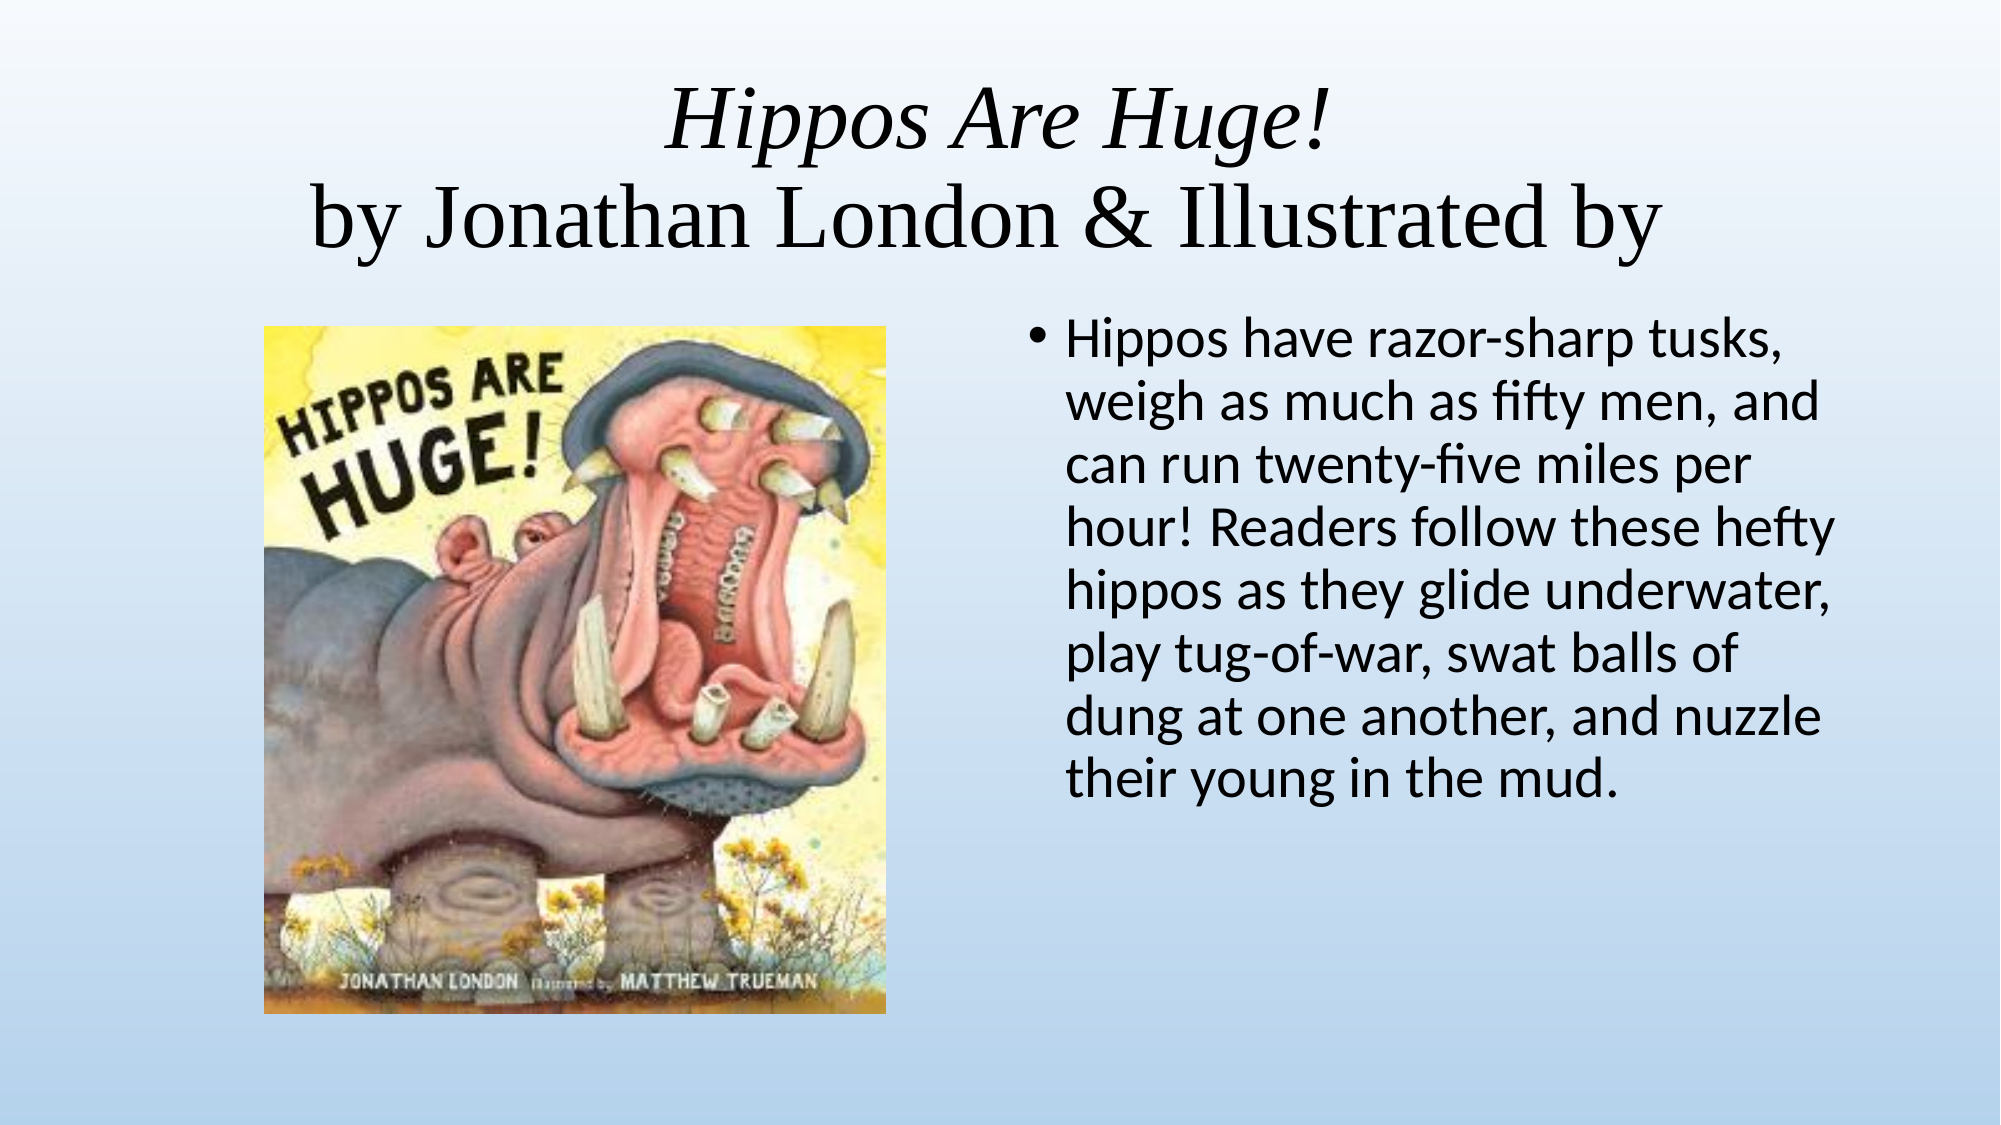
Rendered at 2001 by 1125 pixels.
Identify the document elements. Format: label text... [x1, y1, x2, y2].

title Hippos Are Huge! by Jonathan London & Illustrated by [137, 59, 1863, 278]
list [264, 326, 886, 1014]
list Hippos have razor-sharp tusks, weigh as much as fifty men, and can run twenty-five miles per hour! Readers follow these hefty hippos as they glide underwater, play tug-of-war, swat balls of dung at one another, and nuzzle their young in the mud. [1012, 299, 1863, 1014]
